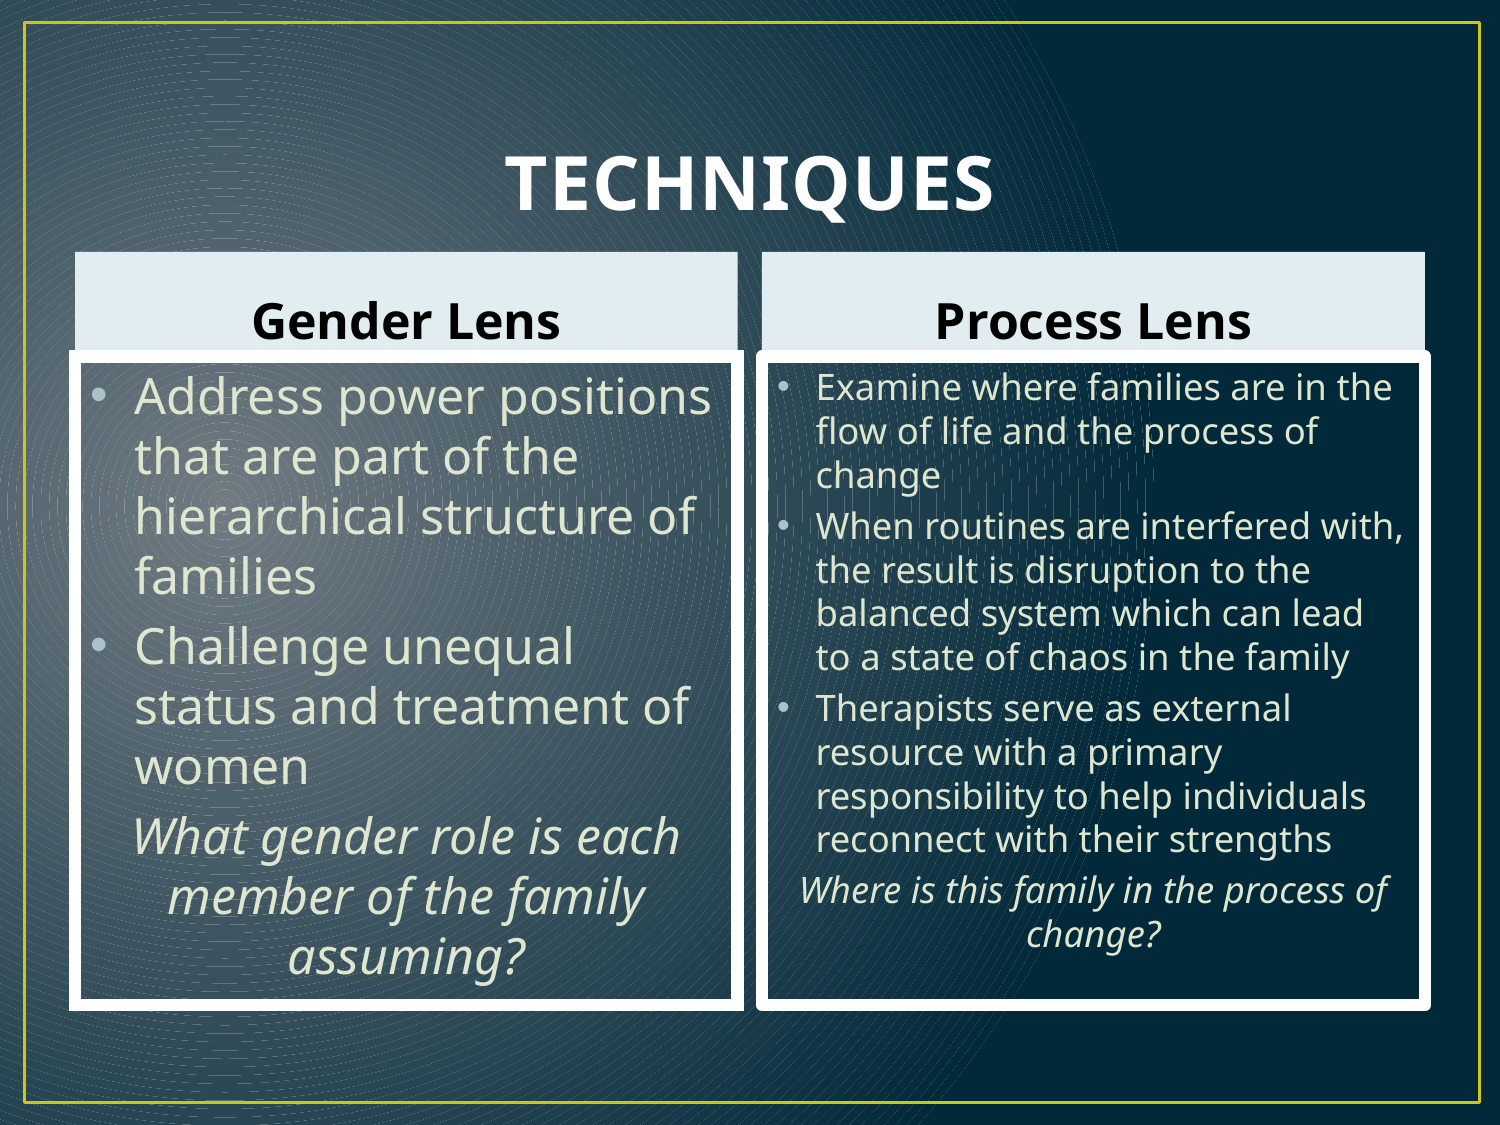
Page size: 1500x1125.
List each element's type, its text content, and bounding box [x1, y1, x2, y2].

title TECHNIQUES [75, 45, 1425, 233]
list Process Lens [761, 251, 1425, 356]
picture [977, 351, 1430, 1010]
list Gender Lens [75, 251, 738, 356]
list Examine where families are in the flow of life and the process of change When routines are interfered with, the result is disruption to the balanced system which can lead to a state of chaos in the family Therapists serve as external resource with a primary responsibility to help individuals reconnect with their strengths Where is this family in the process of change? [761, 356, 1425, 1005]
list Address power positions that are part of the hierarchical structure of families Challenge unequal status and treatment of women What gender role is each member of the family assuming? [75, 356, 738, 1005]
